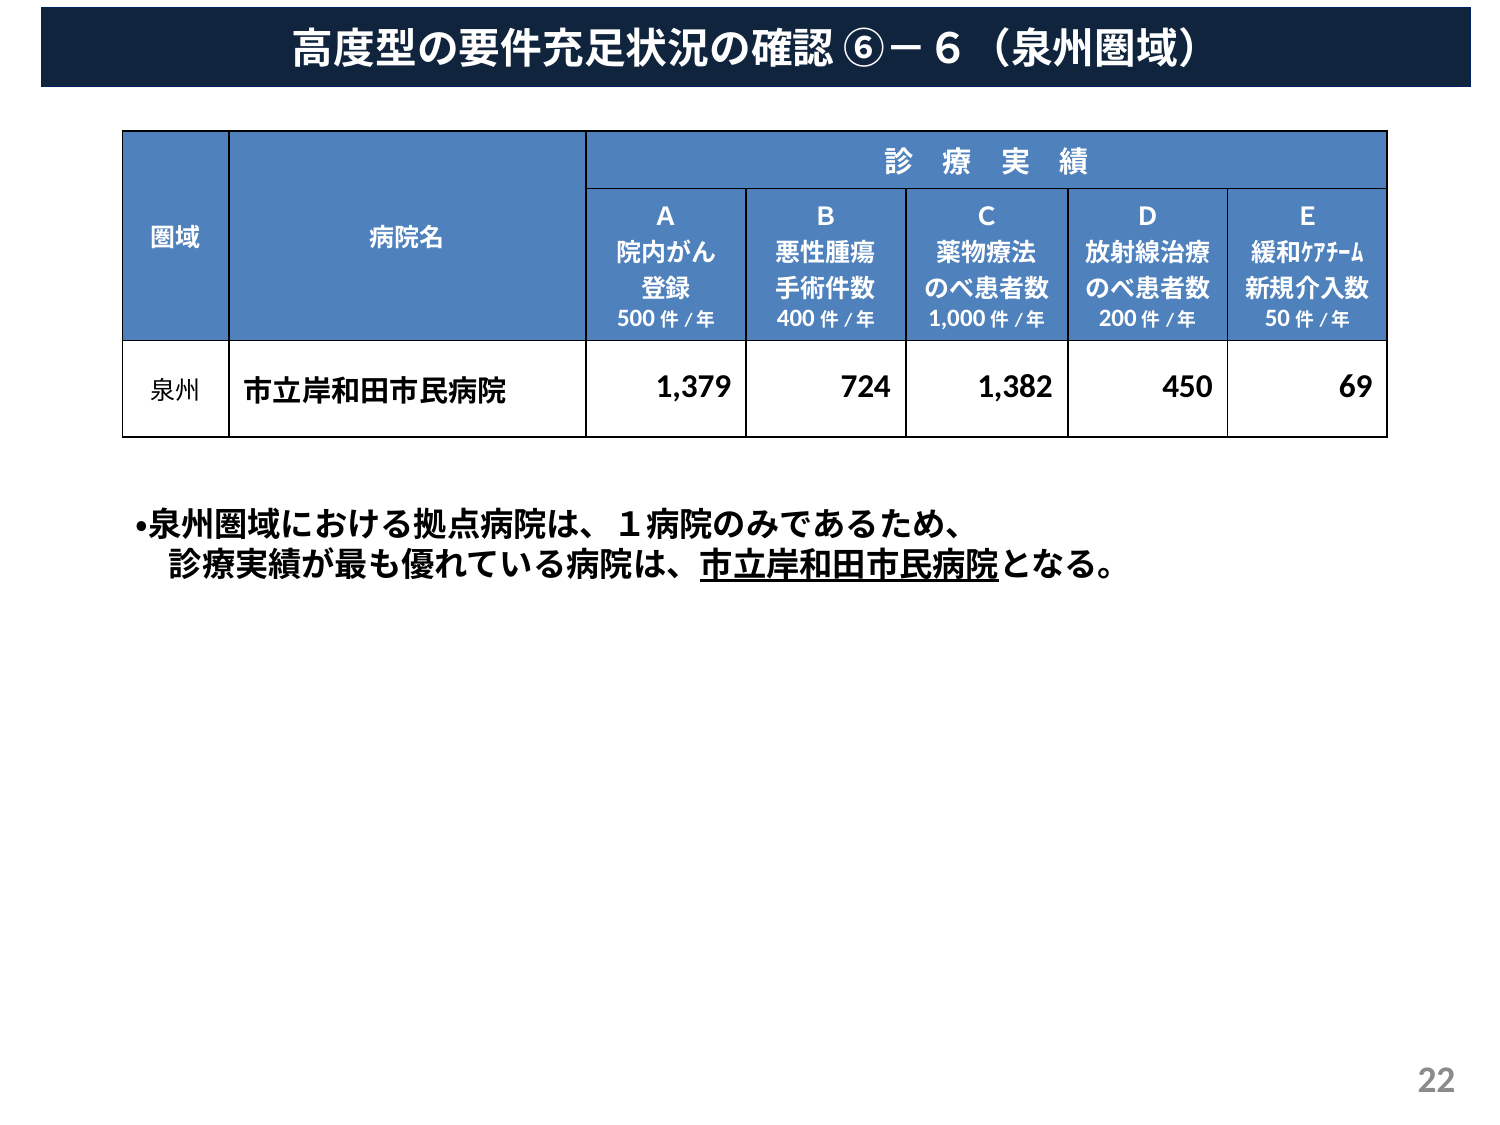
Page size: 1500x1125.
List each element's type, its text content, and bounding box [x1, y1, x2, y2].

table_cell 市立岸和田市民病院 [230, 341, 585, 436]
text_box 22 [1268, 1047, 1471, 1108]
table_cell Ｅ 緩和ｹｱﾁｰﾑ新規介入数 50件/年 [1228, 189, 1386, 340]
table_cell 1,382 [907, 341, 1067, 436]
table_header 診 療 実 績 [587, 132, 1386, 188]
text_box 高度型の要件充足状況の確認 ⑥－６（泉州圏域） [41, 7, 1471, 87]
table_cell 69 [1228, 341, 1386, 436]
table_cell 450 [1069, 341, 1227, 436]
table_cell Ａ 院内がん 登録 500件/年 [587, 189, 745, 340]
table_cell 1,379 [587, 341, 745, 436]
table_cell 724 [747, 341, 905, 436]
table_header 病院名 [230, 132, 585, 340]
table_header 圏域 [123, 132, 228, 340]
table_cell Ｄ 放射線治療のべ患者数 200件/年 [1069, 189, 1227, 340]
text_box ・泉州圏域における拠点病院は、１病院のみであるため、 診療実績が最も優れている病院は、市立岸和田市民病院となる。 [112, 479, 1400, 591]
table_cell Ｃ 薬物療法 のべ患者数 1,000件/年 [907, 189, 1067, 340]
table_cell 泉州 [123, 341, 228, 436]
table_cell Ｂ 悪性腫瘍 手術件数 400件/年 [747, 189, 905, 340]
